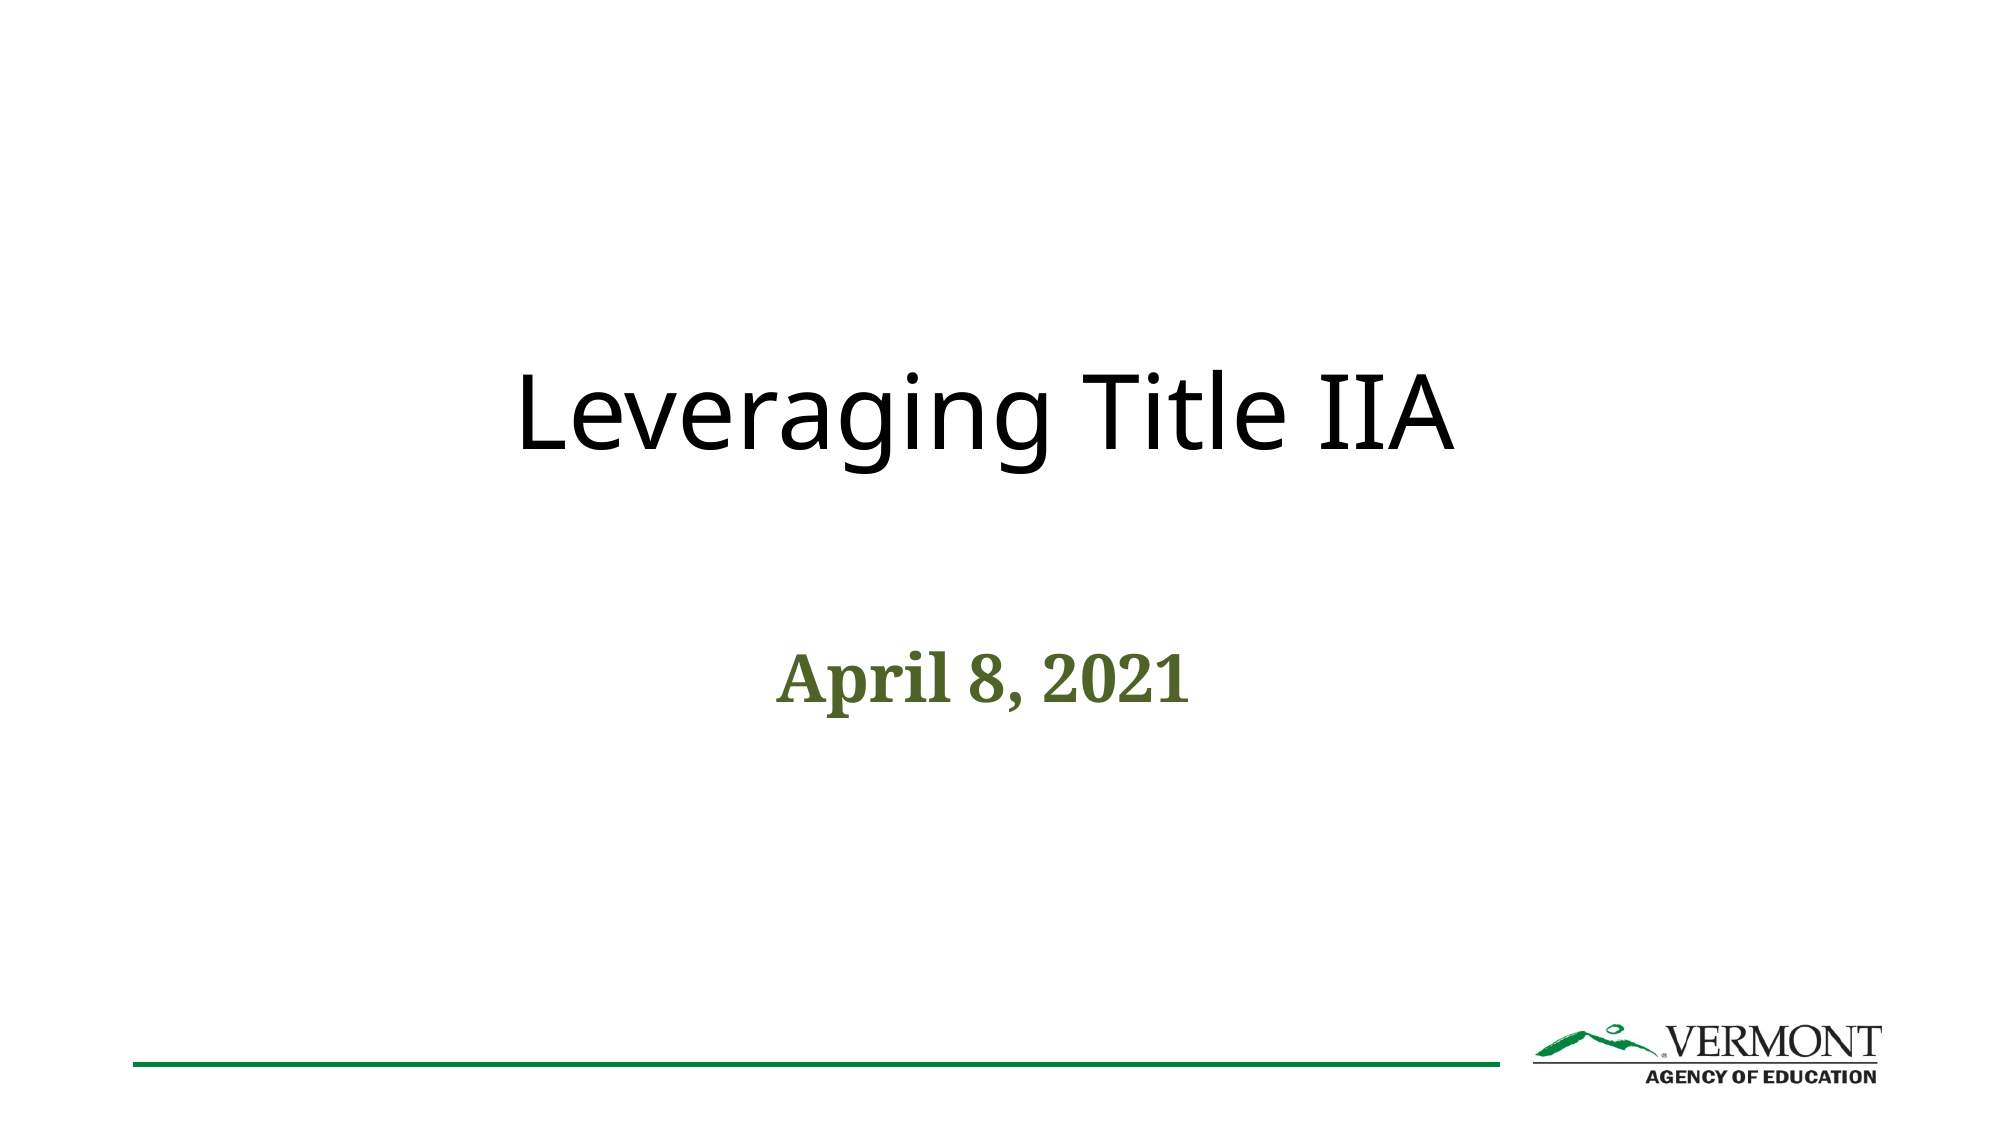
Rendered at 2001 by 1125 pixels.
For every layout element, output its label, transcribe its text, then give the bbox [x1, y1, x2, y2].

subtitle April 8, 2021 [284, 627, 1685, 828]
picture [1533, 1024, 1882, 1101]
title Leveraging Title IIA [77, 287, 1891, 529]
